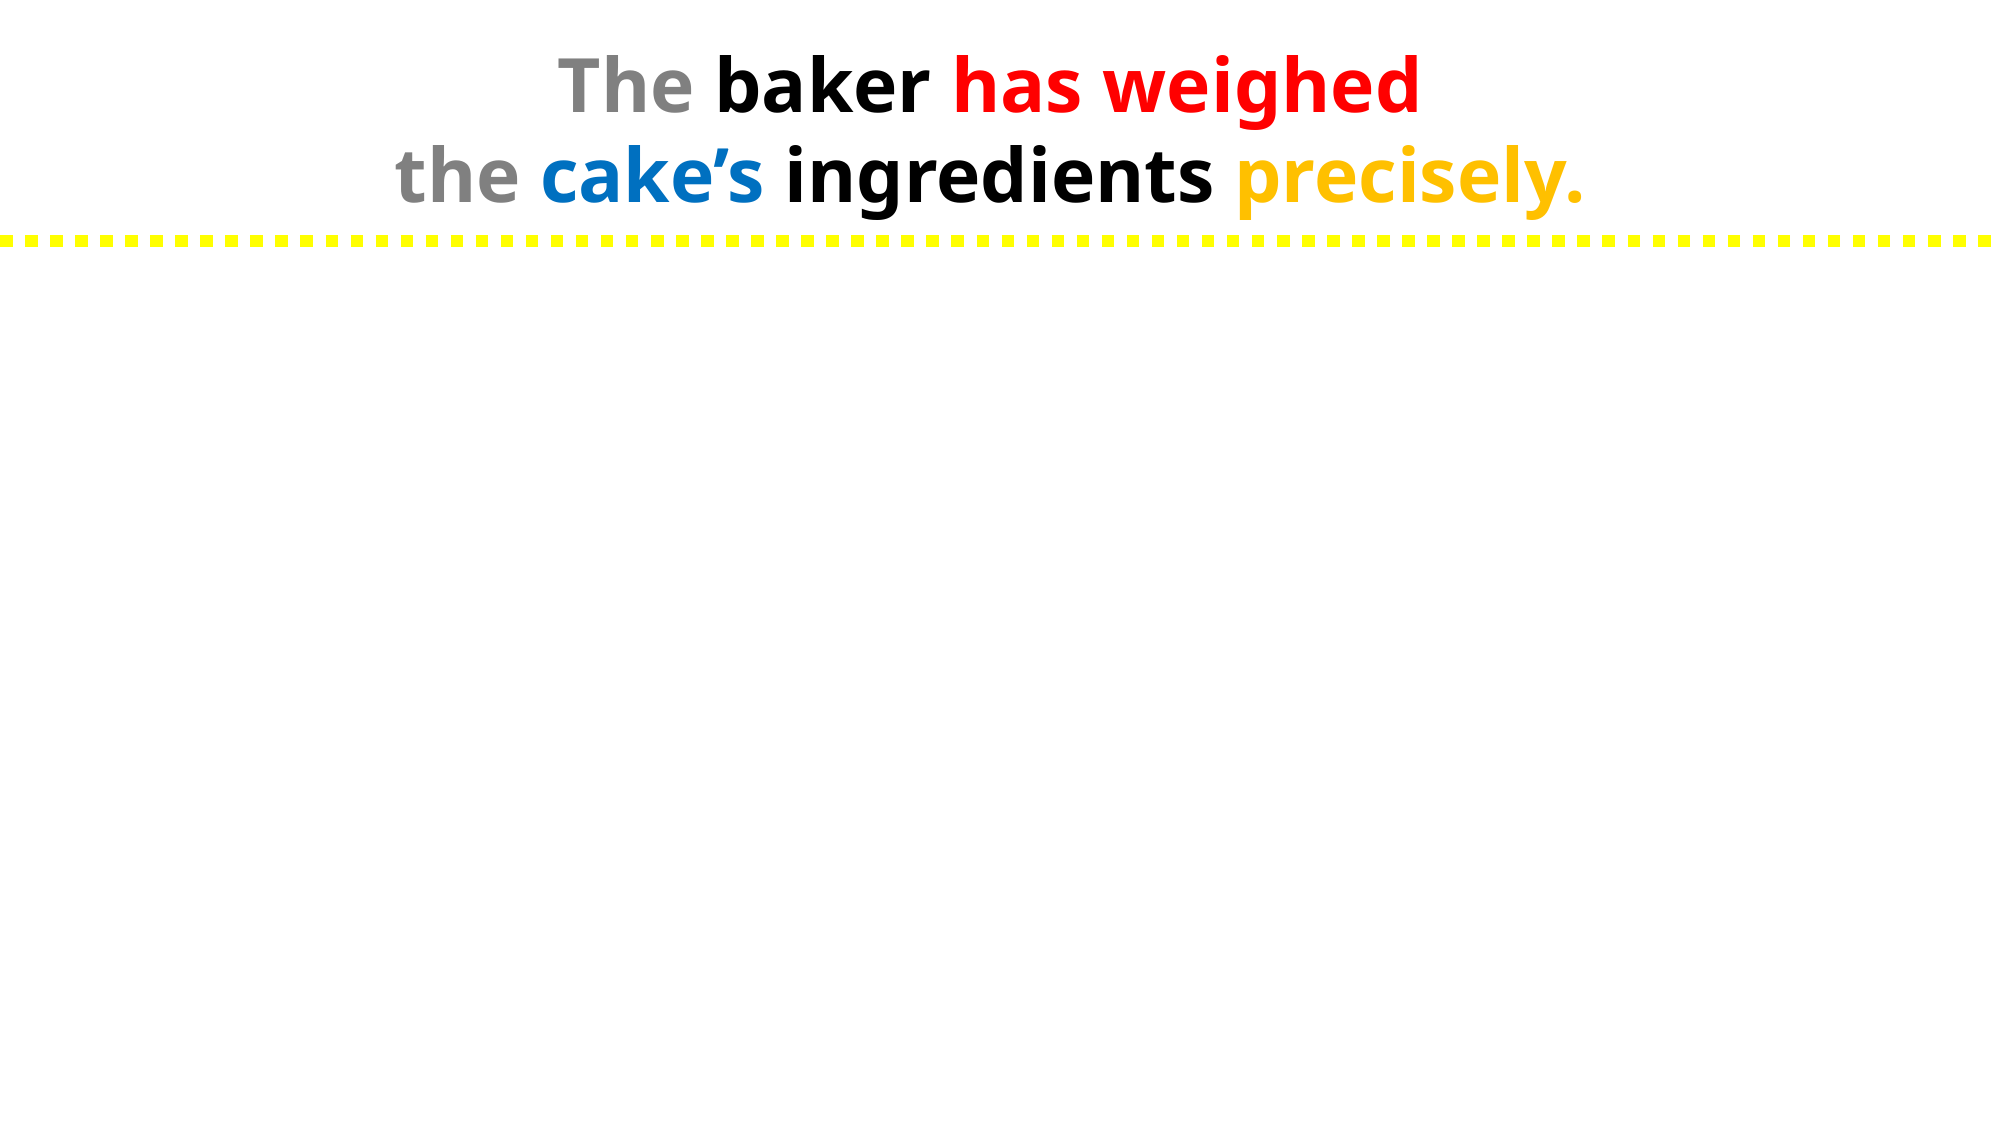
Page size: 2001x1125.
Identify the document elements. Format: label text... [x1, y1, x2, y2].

text_box The baker has weighed the cake’s ingredients precisely. [0, 29, 2000, 225]
